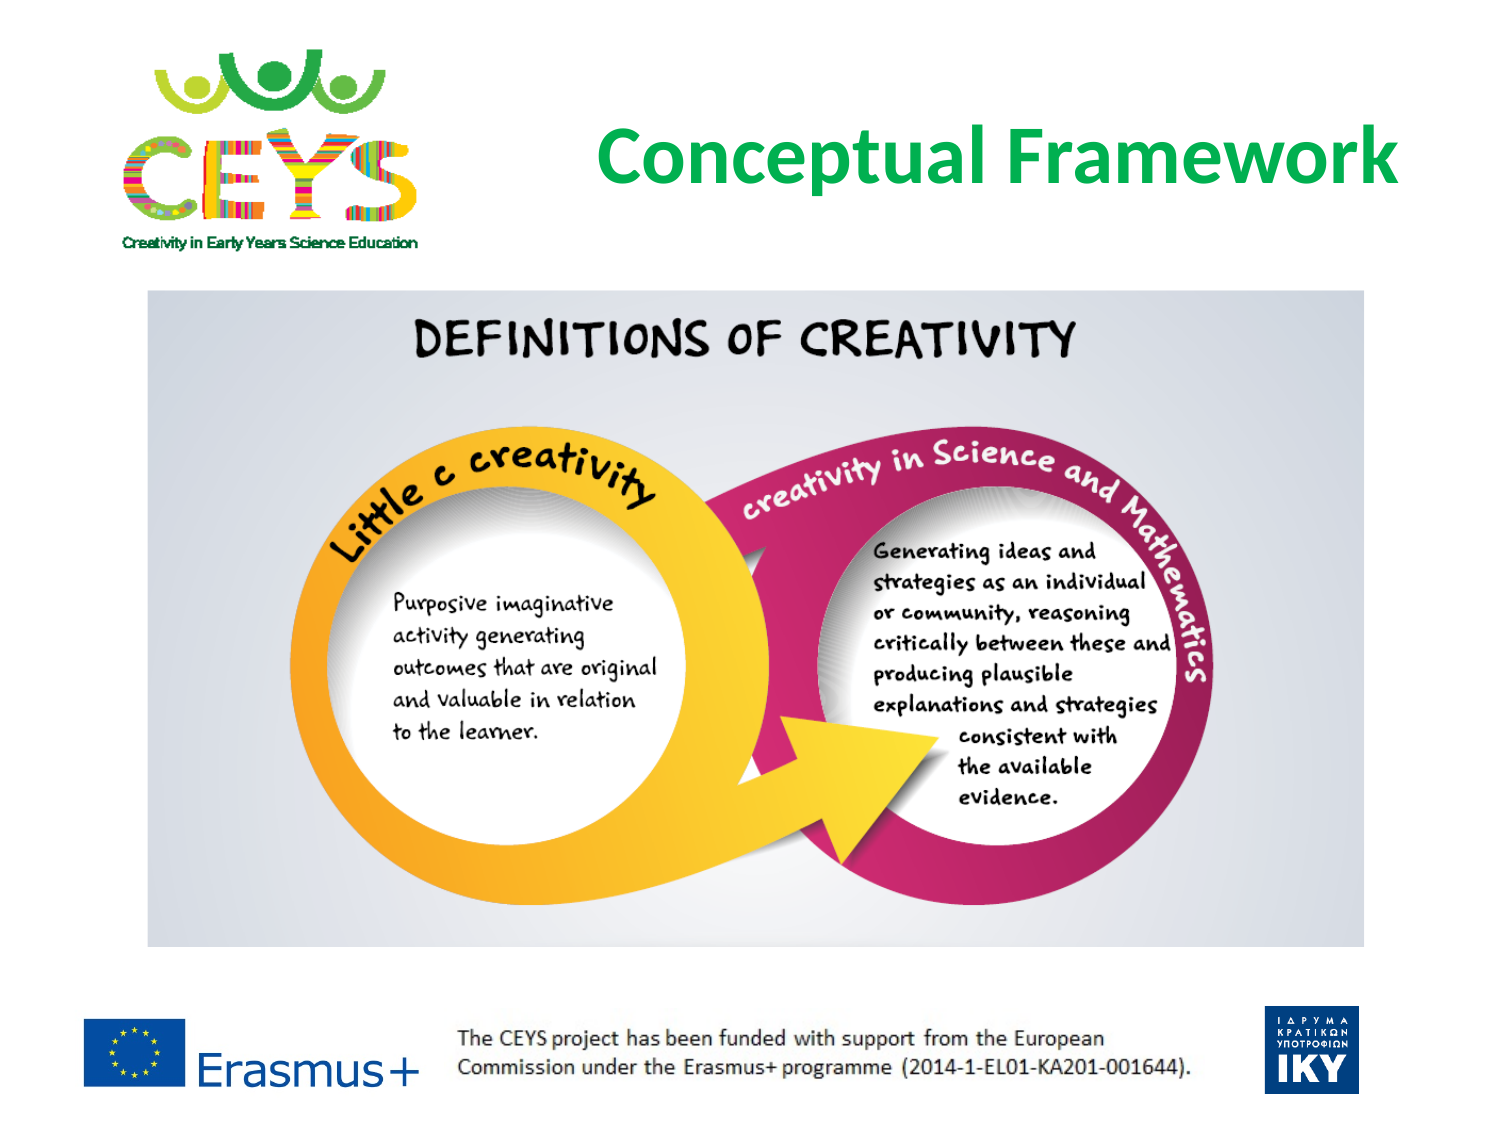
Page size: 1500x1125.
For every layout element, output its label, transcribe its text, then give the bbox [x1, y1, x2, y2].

picture [64, 999, 438, 1106]
picture [444, 1008, 1205, 1097]
picture [147, 290, 1365, 947]
title Conceptual Framework [572, 45, 1425, 256]
picture [1264, 1005, 1359, 1094]
